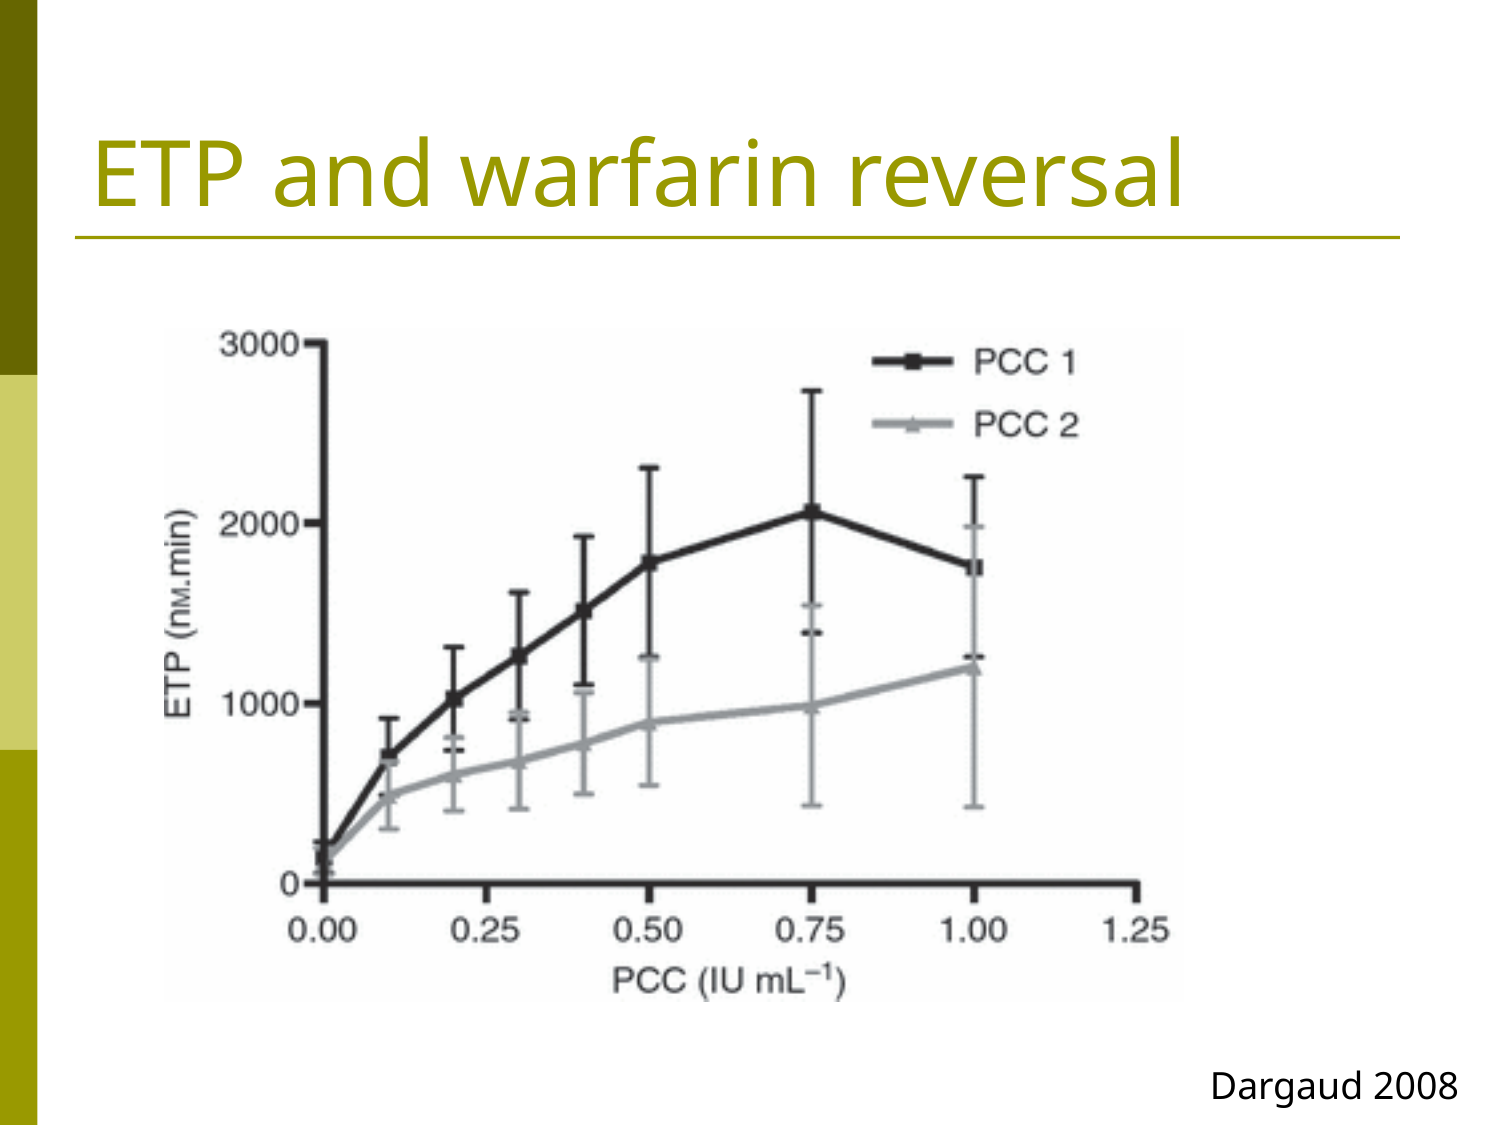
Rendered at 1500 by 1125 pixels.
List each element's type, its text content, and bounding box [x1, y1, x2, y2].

title ETP and warfarin reversal [74, 45, 1426, 233]
text_box Dargaud 2008 [1194, 1054, 1475, 1115]
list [163, 327, 1184, 1002]
